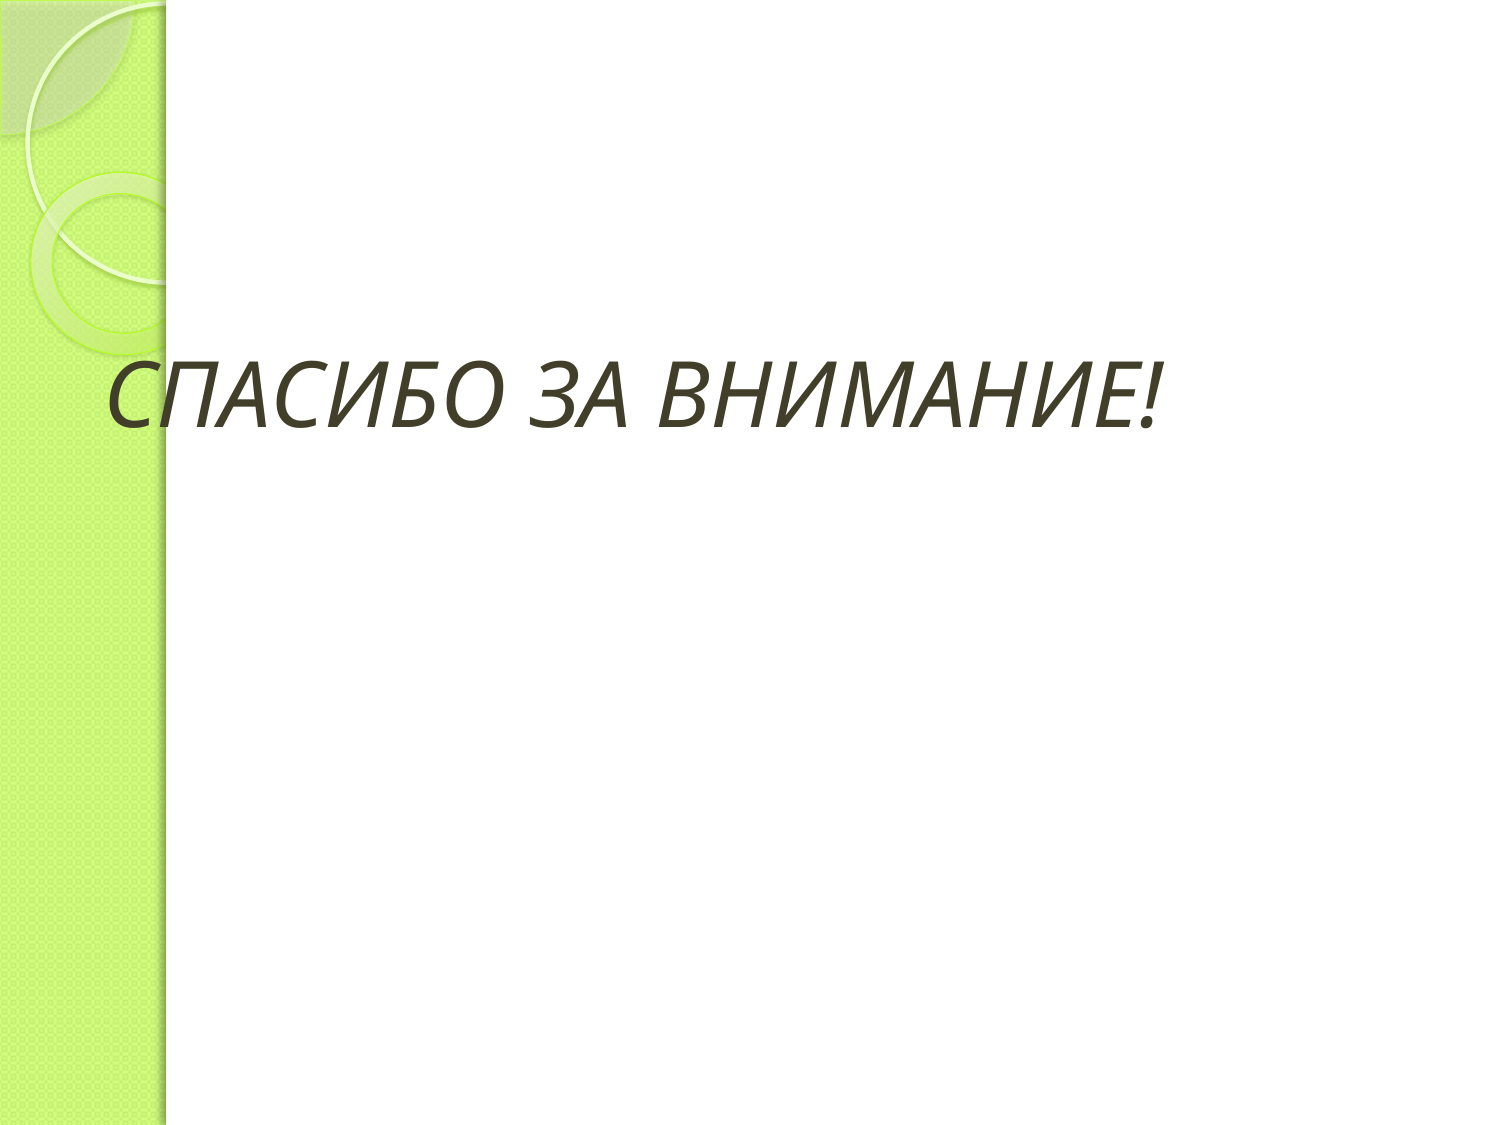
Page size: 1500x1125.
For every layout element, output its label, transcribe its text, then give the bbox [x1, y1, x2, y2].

title СПАСИБО ЗА ВНИМАНИЕ! [88, 255, 1388, 528]
